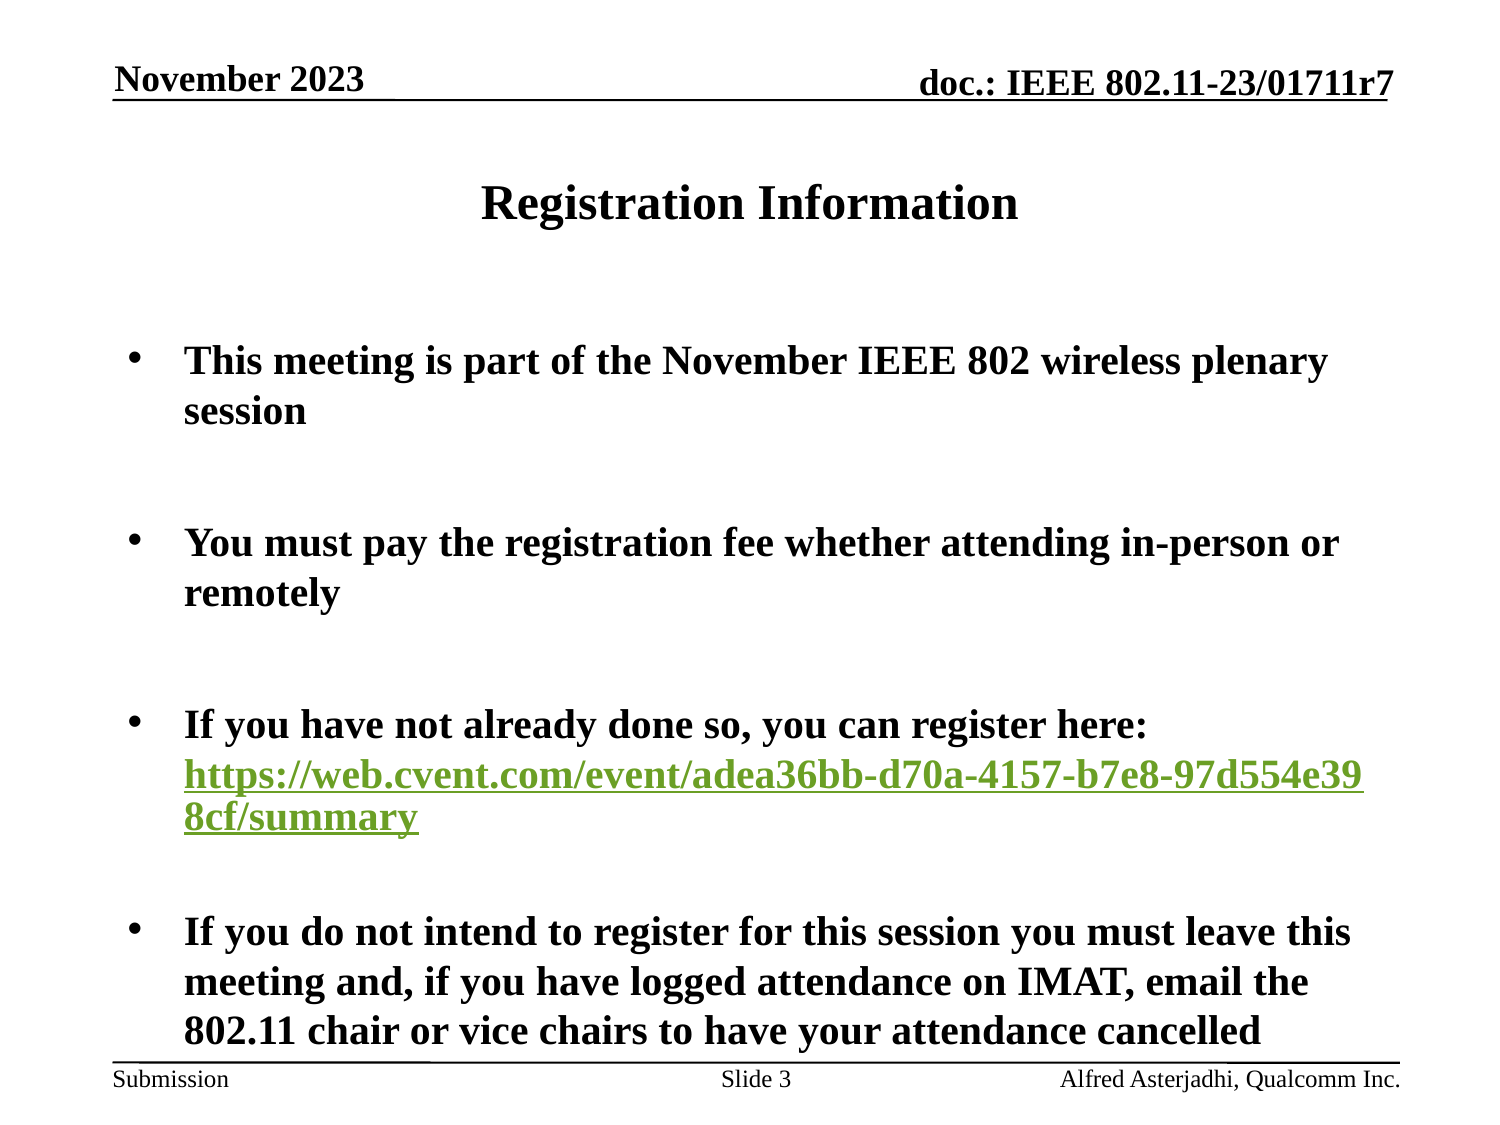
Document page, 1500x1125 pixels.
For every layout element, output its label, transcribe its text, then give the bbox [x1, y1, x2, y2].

title Registration Information [112, 112, 1388, 288]
list This meeting is part of the November IEEE 802 wireless plenary session You must pay the registration fee whether attending in-person or remotely If you have not already done so, you can register here: https://web.cvent.com/event/adea36bb-d70a-4157-b7e8-97d554e398cf/summary If you do not intend to register for this session you must leave this meeting and, if you have logged attendance on IMAT, email the 802.11 chair or vice chairs to have your attendance cancelled [112, 324, 1388, 1063]
footer Alfred Asterjadhi, Qualcomm Inc. [878, 1061, 1402, 1093]
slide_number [114, 54, 423, 100]
slide_number Slide 3 [712, 1061, 800, 1123]
